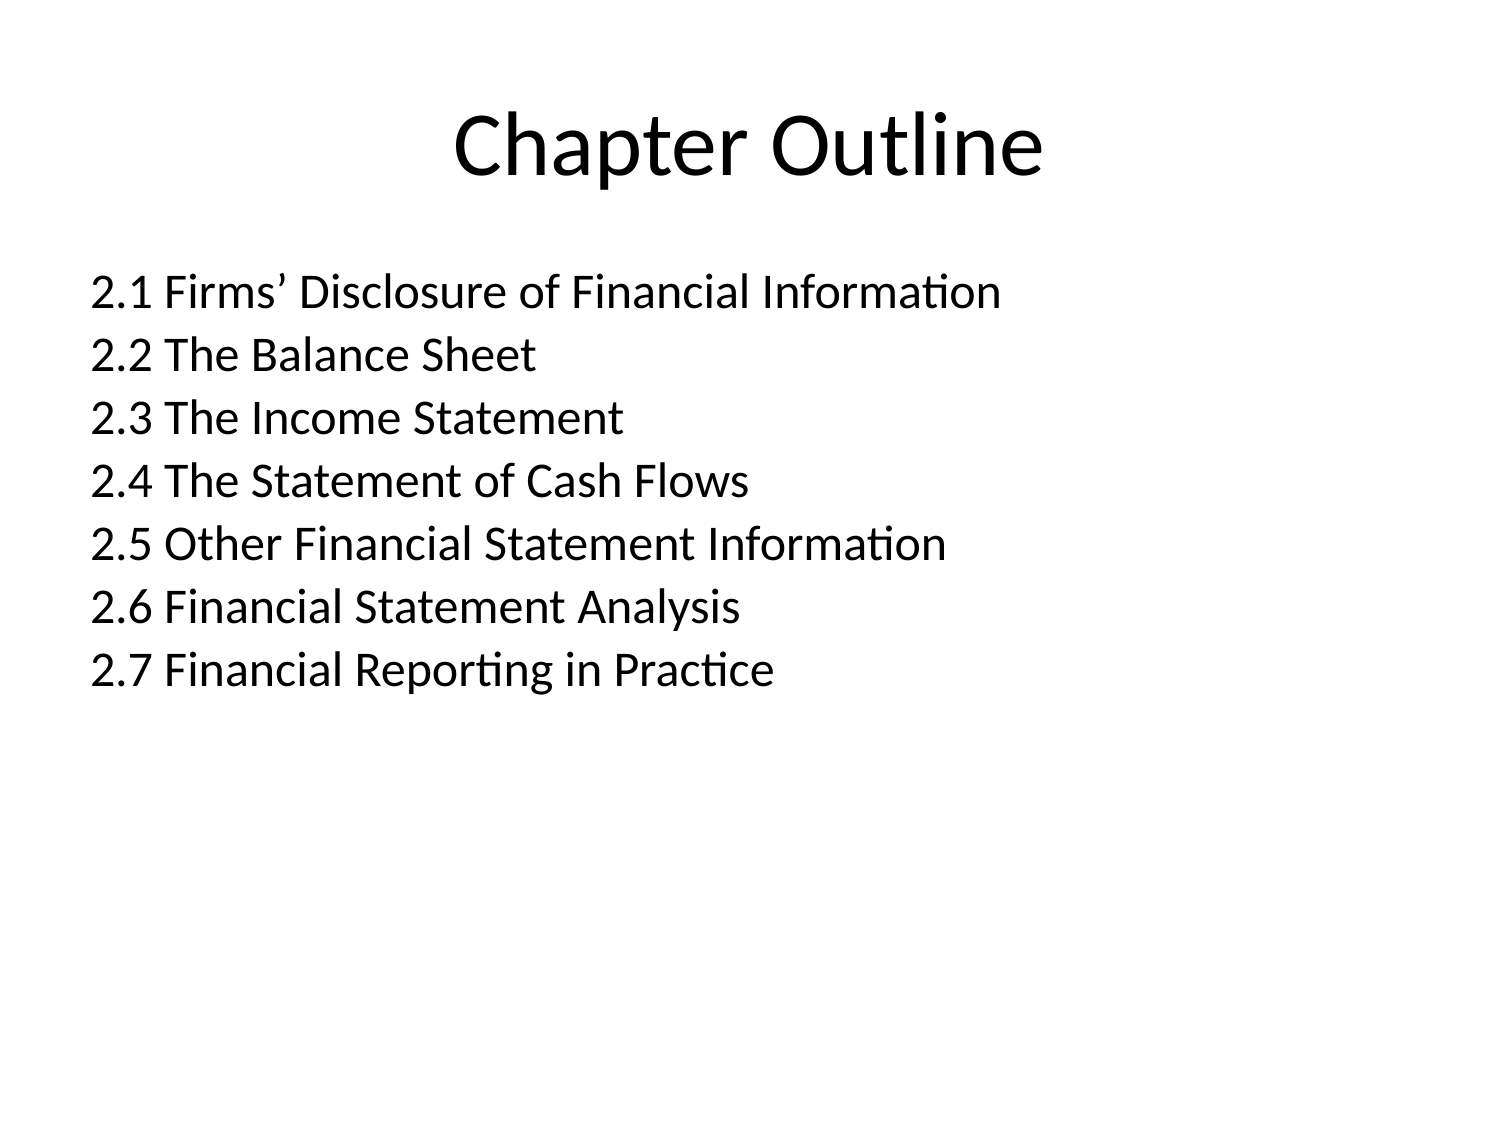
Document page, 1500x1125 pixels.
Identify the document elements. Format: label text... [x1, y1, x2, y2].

list 2.1 Firms’ Disclosure of Financial Information 2.2 The Balance Sheet 2.3 The Income Statement 2.4 The Statement of Cash Flows 2.5 Other Financial Statement Information 2.6 Financial Statement Analysis 2.7 Financial Reporting in Practice [74, 262, 1426, 1006]
title Chapter Outline [74, 44, 1426, 233]
